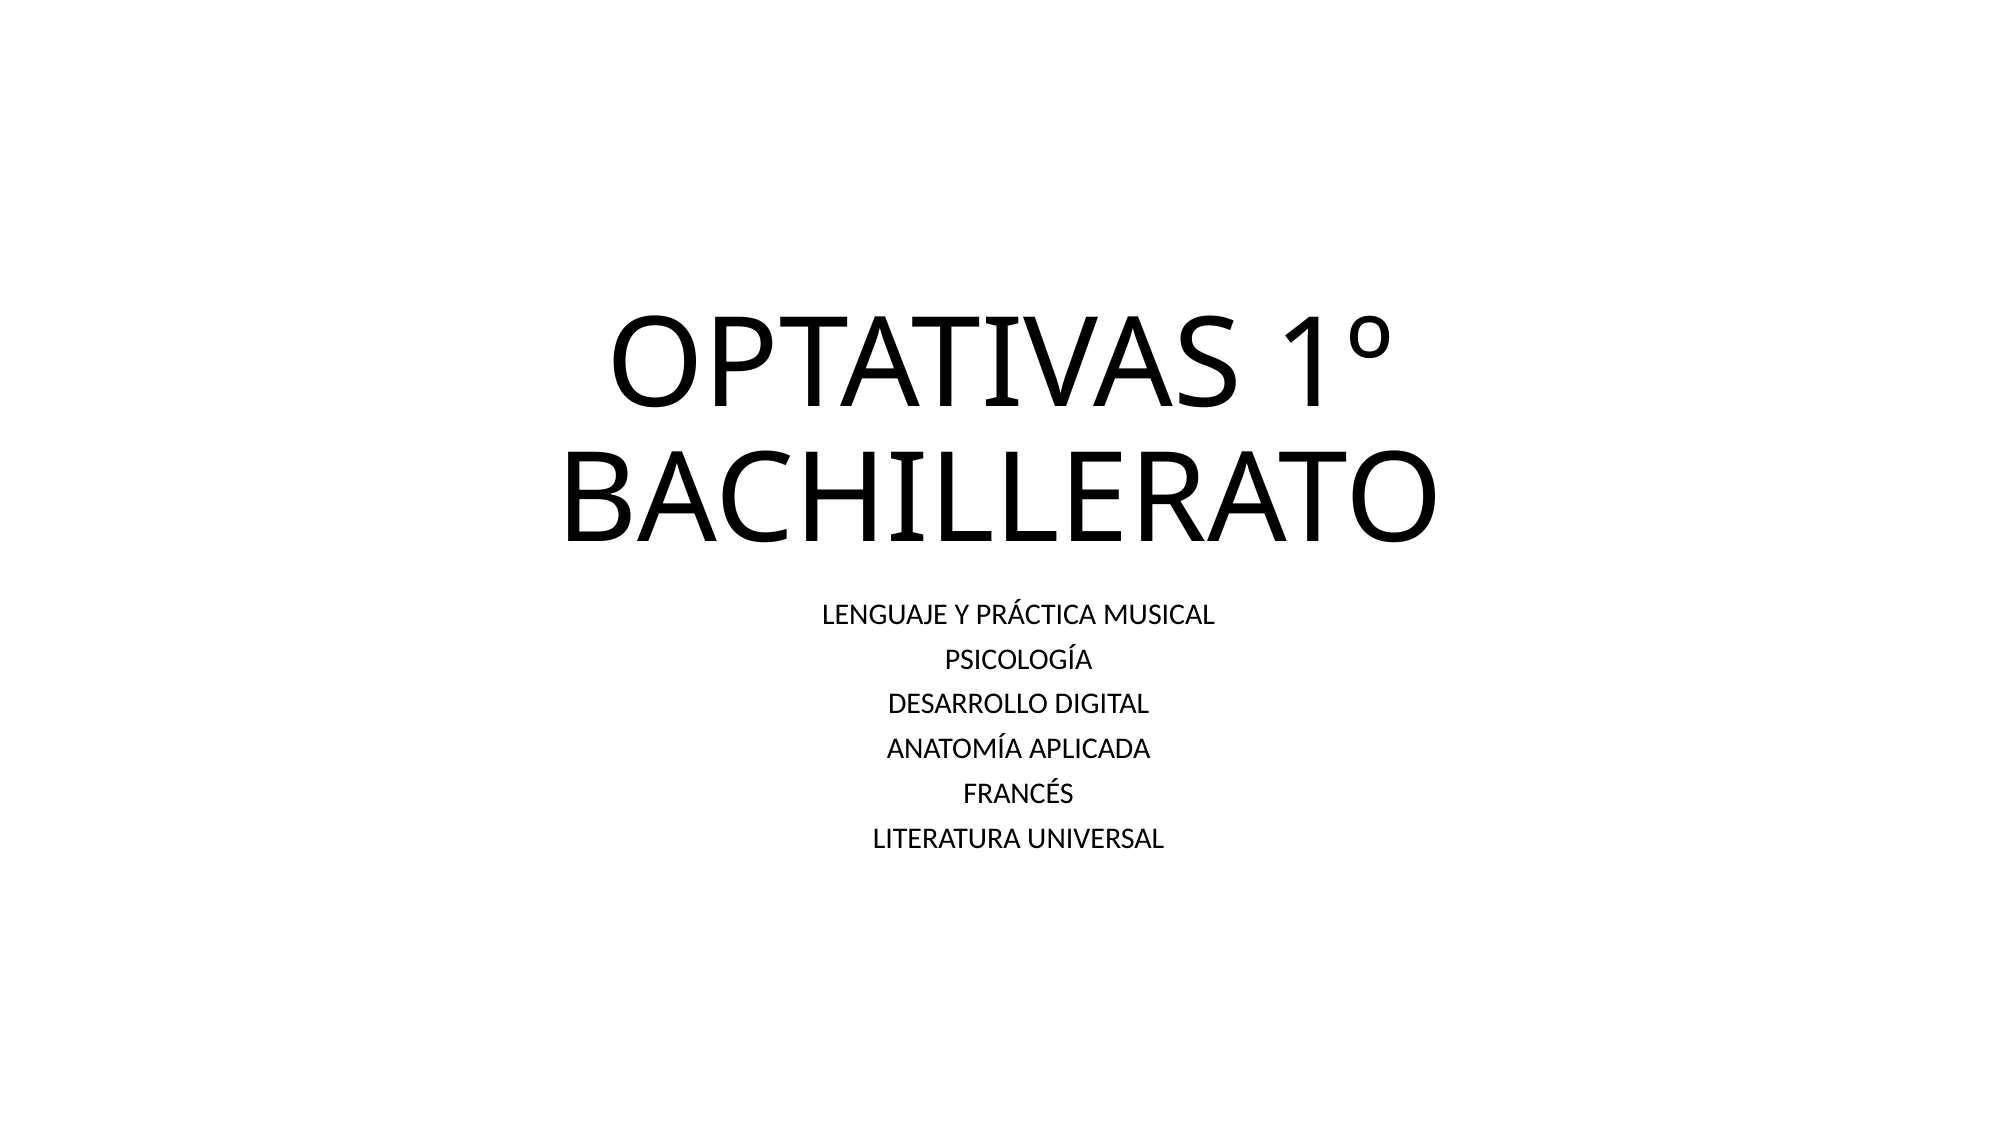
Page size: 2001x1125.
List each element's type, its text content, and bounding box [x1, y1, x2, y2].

title OPTATIVAS 1º BACHILLERATO [249, 184, 1750, 576]
subtitle LENGUAJE Y PRÁCTICA MUSICAL PSICOLOGÍA DESARROLLO DIGITAL ANATOMÍA APLICADA FRANCÉS LITERATURA UNIVERSAL [249, 590, 1750, 863]
